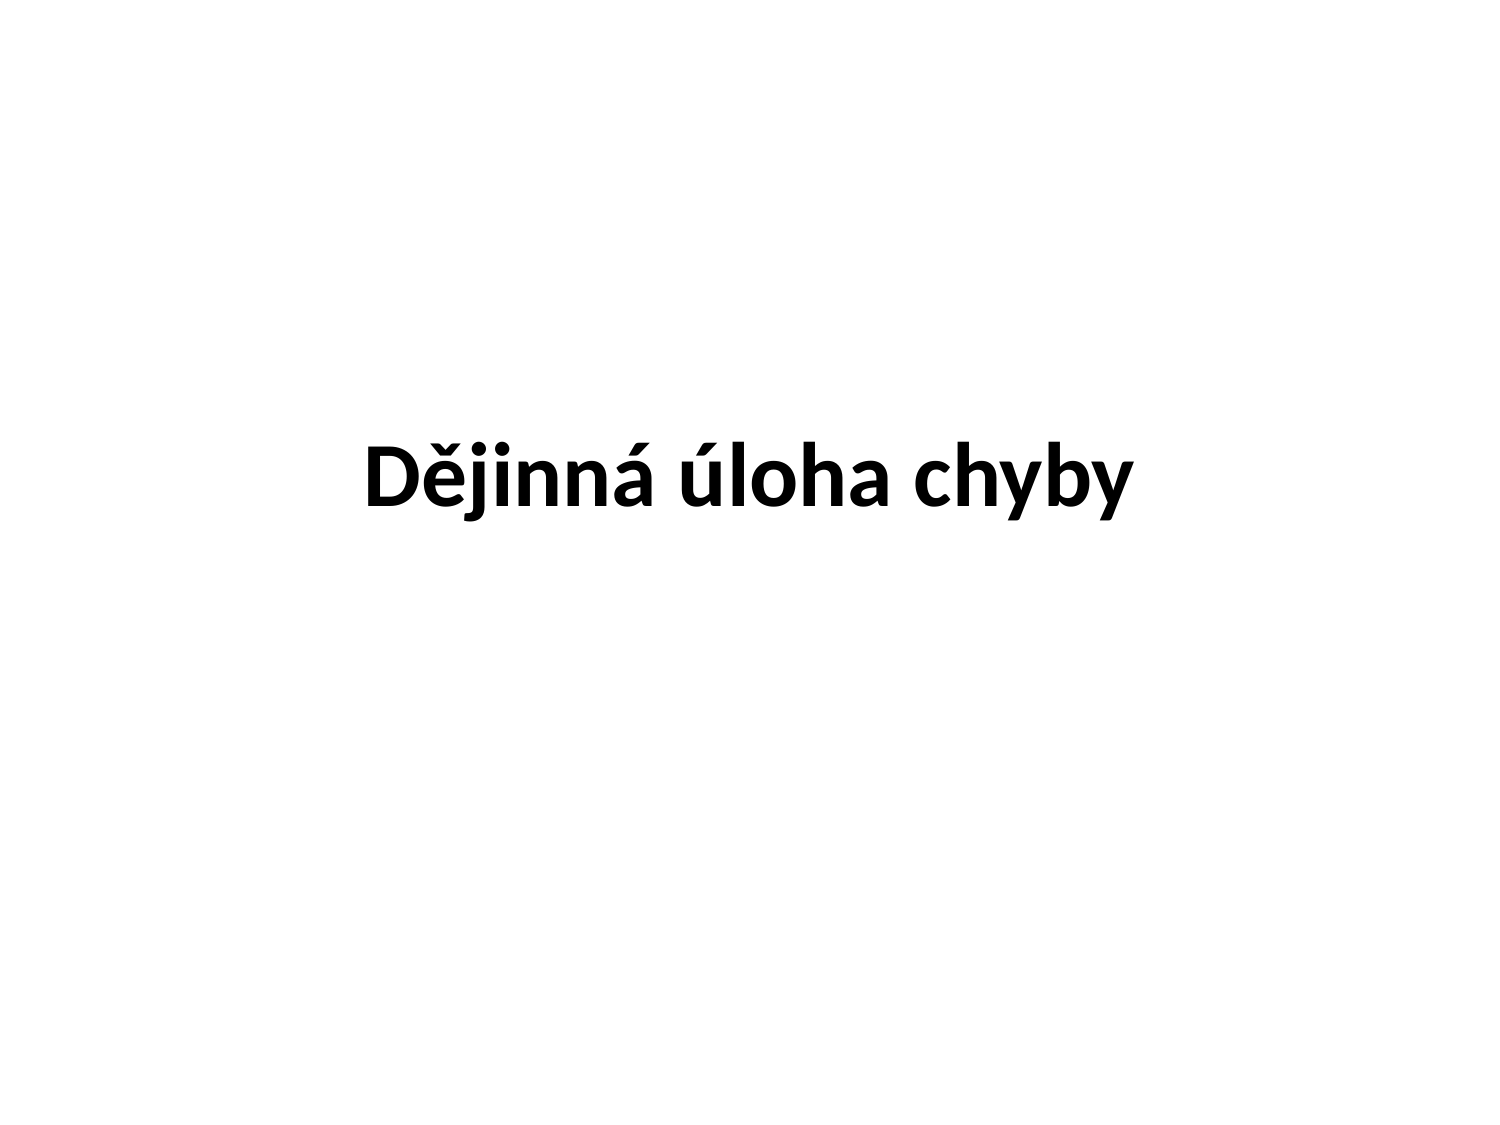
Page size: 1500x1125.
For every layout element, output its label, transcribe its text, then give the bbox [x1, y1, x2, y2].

title Dějinná úloha chyby [112, 349, 1388, 591]
